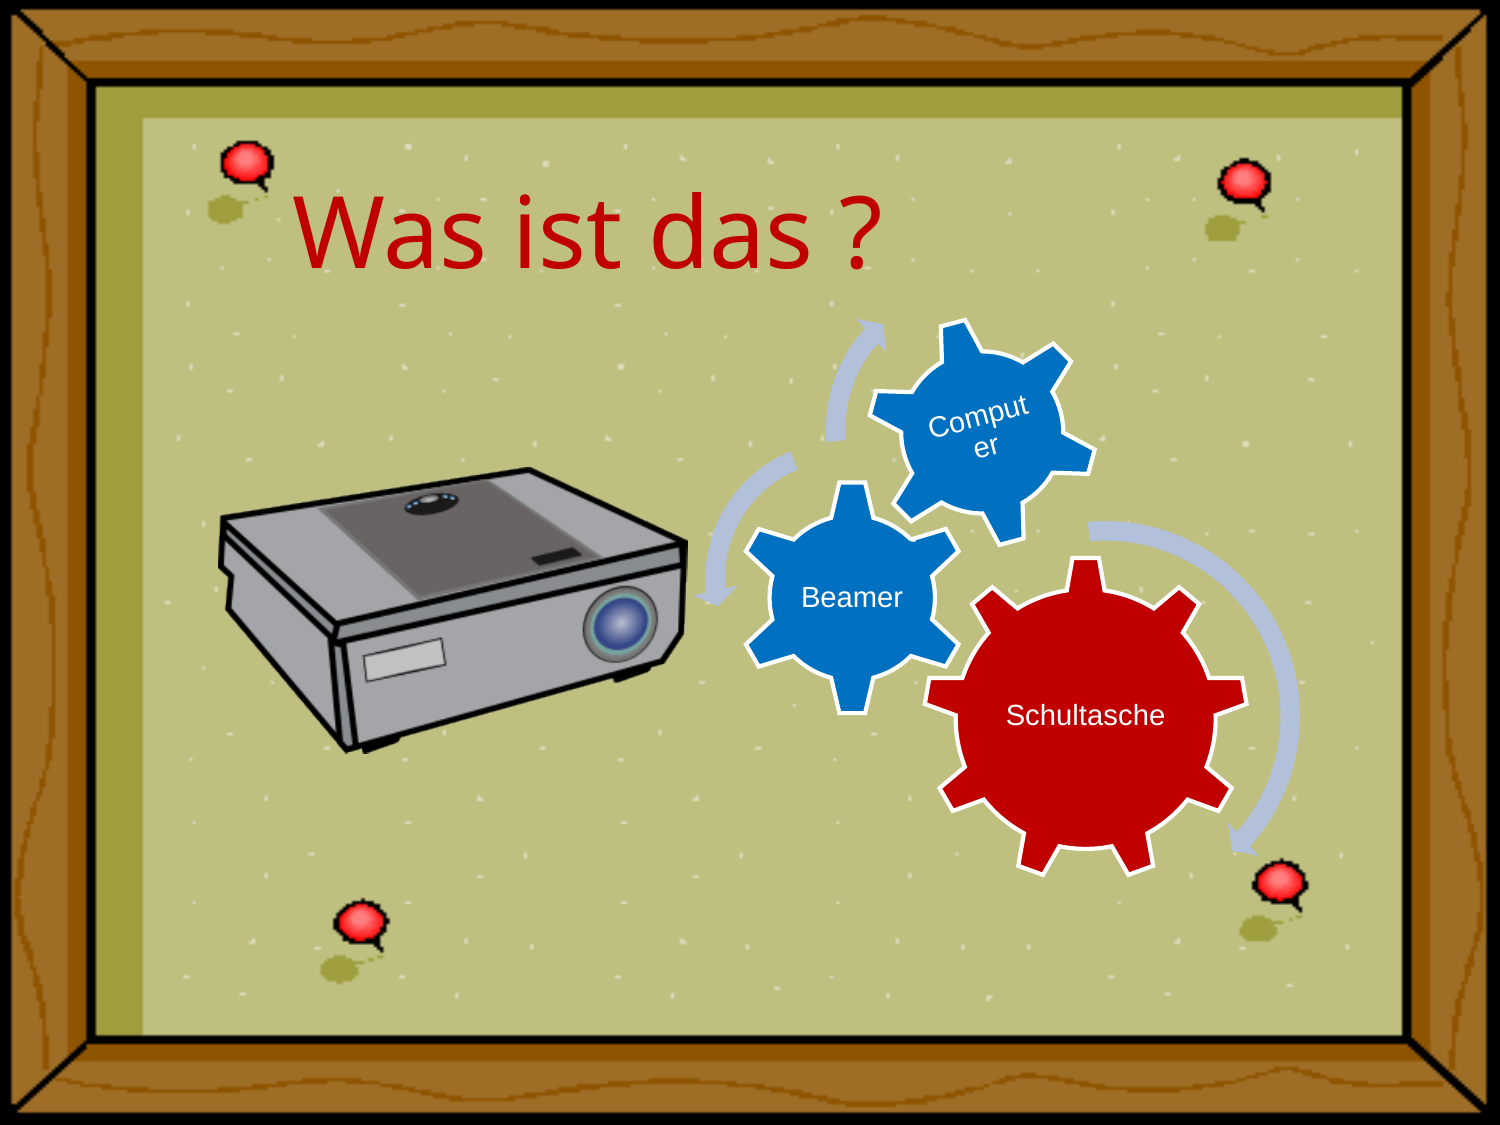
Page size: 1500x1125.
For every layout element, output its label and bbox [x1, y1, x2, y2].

picture [0, 0, 1500, 1125]
text_box [501, 290, 1404, 882]
